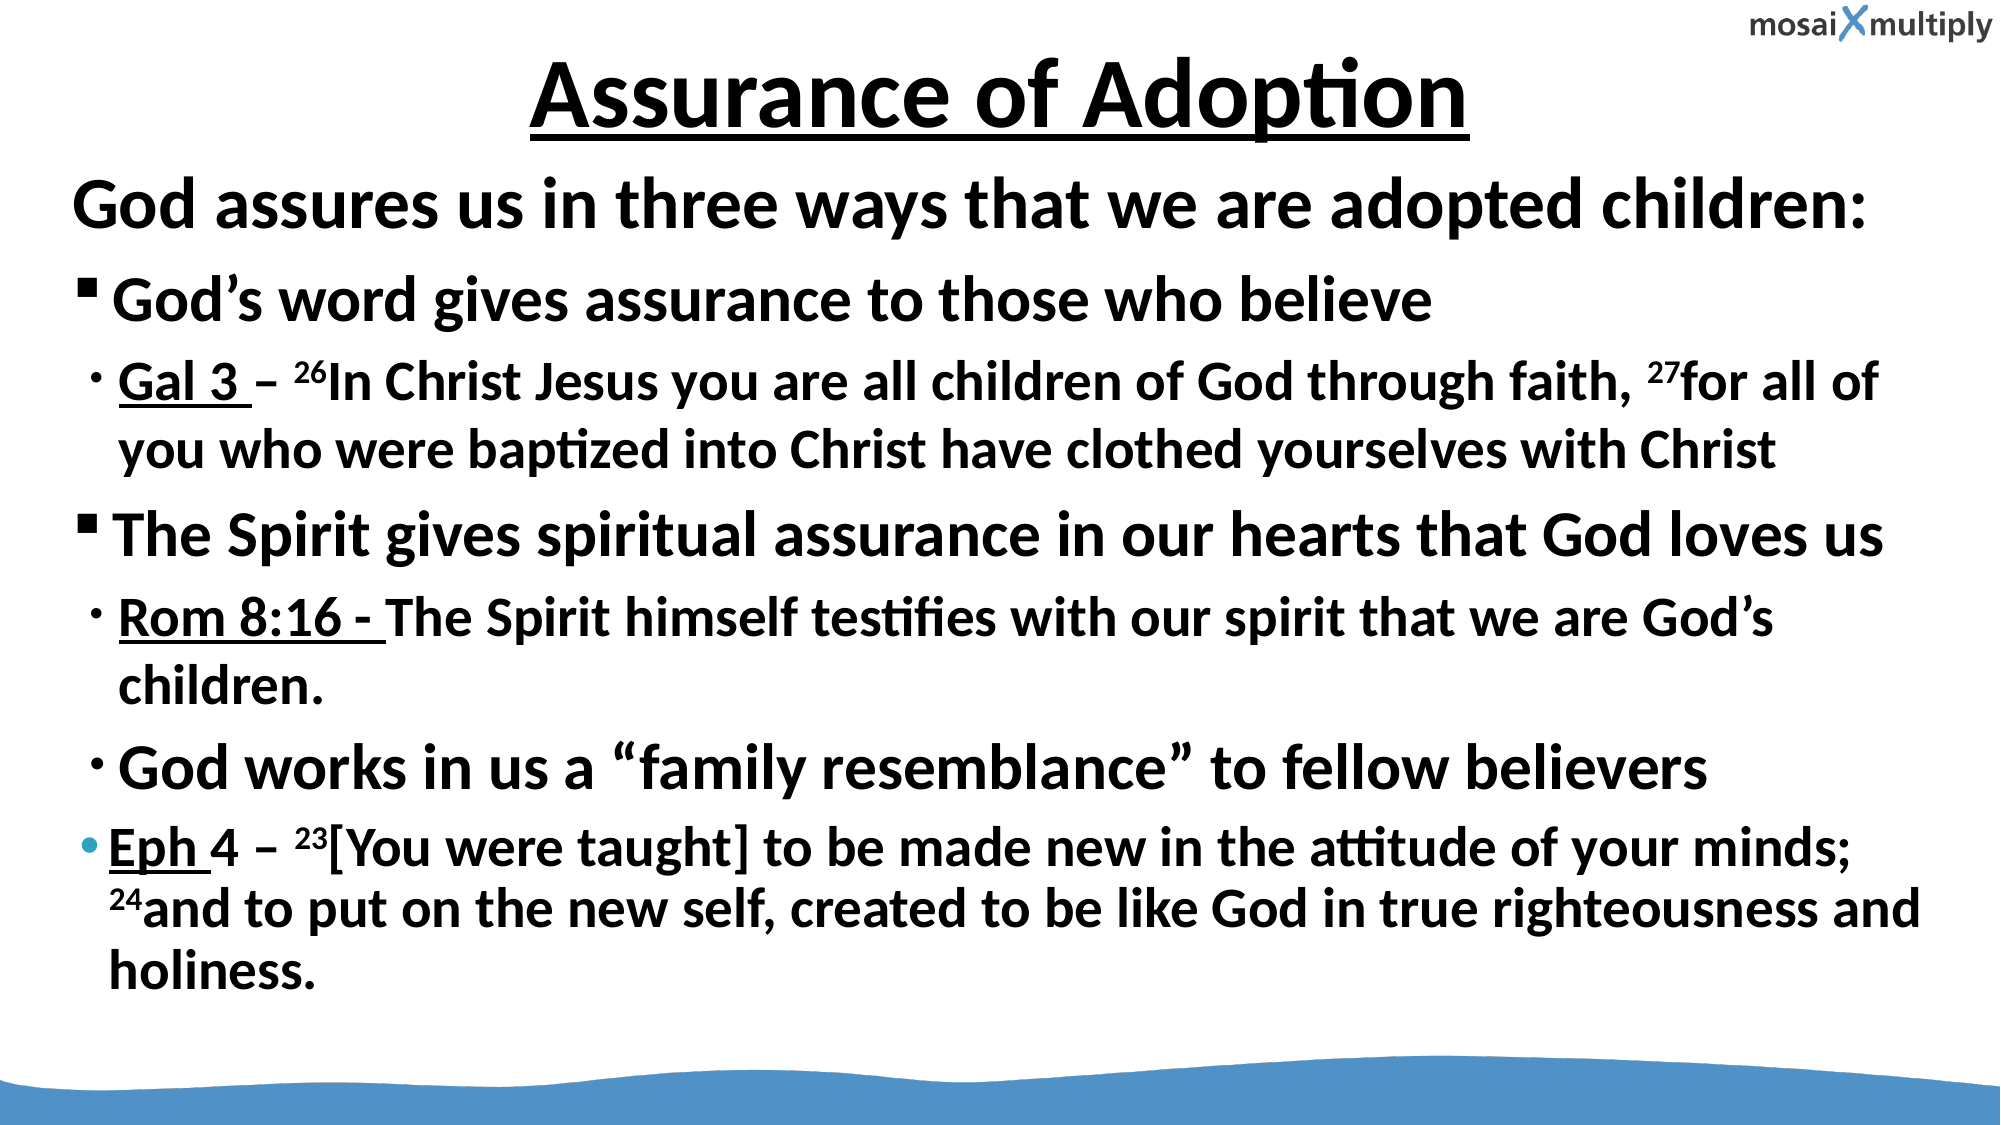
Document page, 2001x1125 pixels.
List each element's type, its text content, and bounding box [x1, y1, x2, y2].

text_box Assurance of Adoption [33, 20, 1967, 156]
picture [1741, 0, 2000, 46]
picture [0, 1039, 2000, 1125]
subtitle God assures us in three ways that we are adopted children: God’s word gives assurance to those who believe Gal 3 – 26In Christ Jesus you are all children of God through faith, 27for all of you who were baptized into Christ have clothed yourselves with Christ The Spirit gives spiritual assurance in our hearts that God loves us Rom 8:16 - The Spirit himself testifies with our spirit that we are God’s children. God works in us a “family resemblance” to fellow believers Eph 4 – 23[You were taught] to be made new in the attitude of your minds; 24and to put on the new self, created to be like God in true righteousness and holiness. [57, 157, 1943, 1039]
